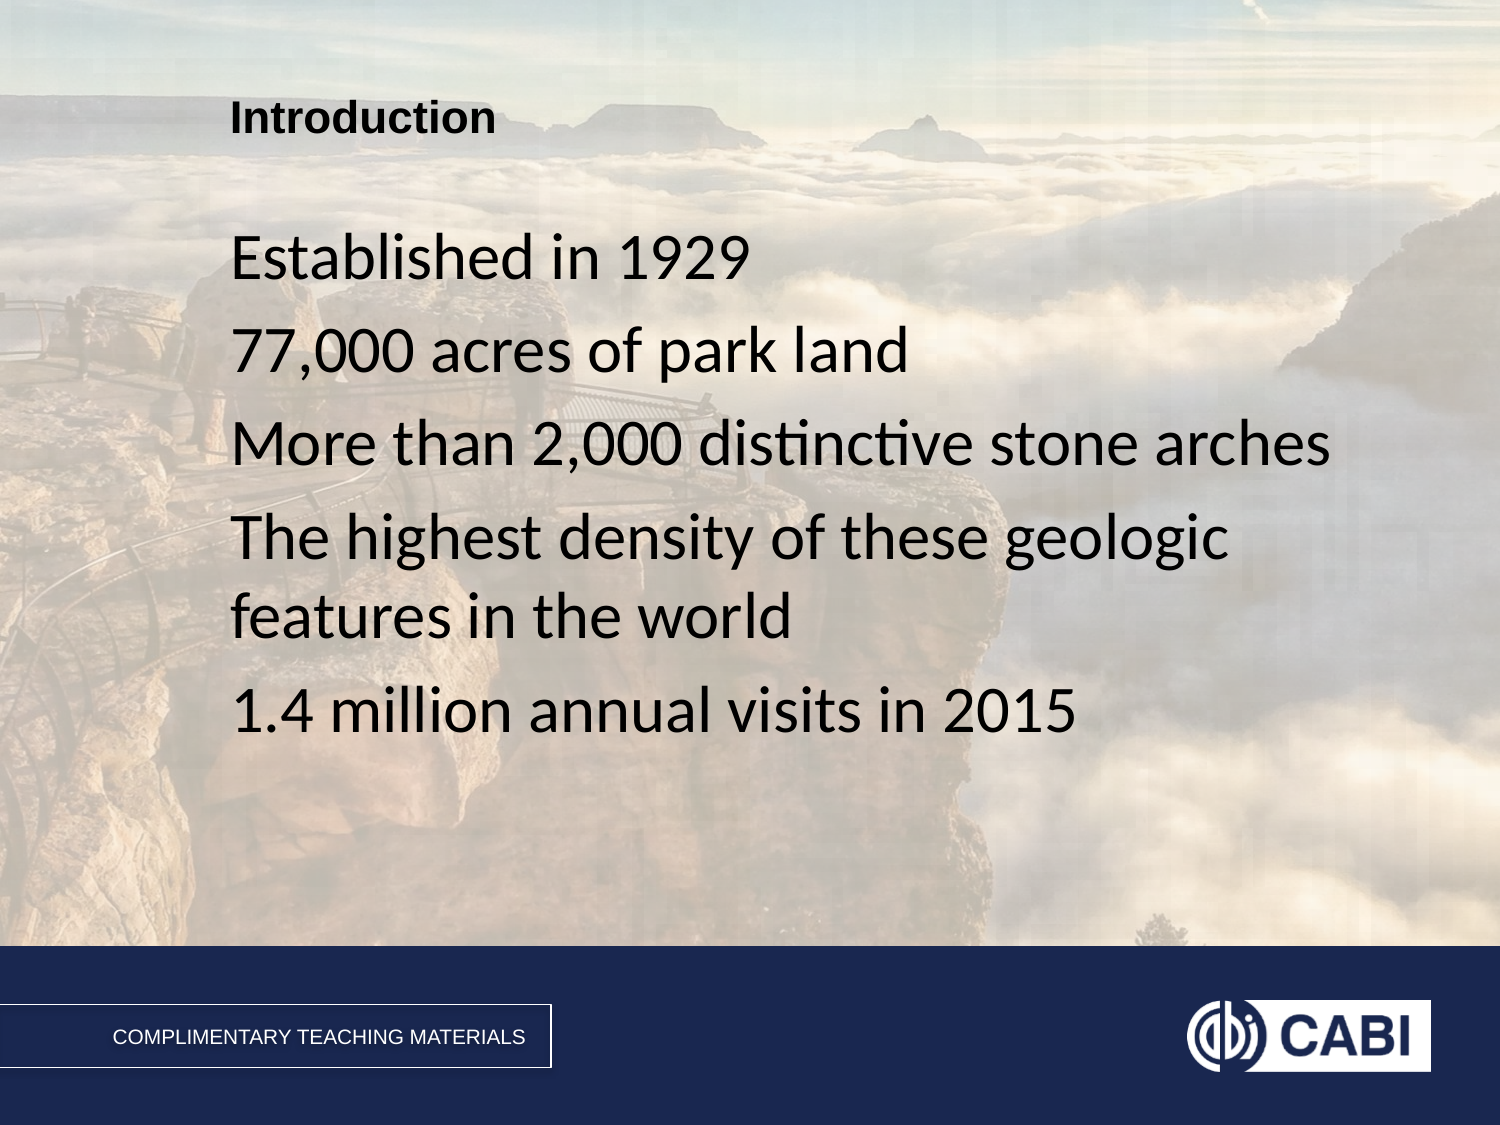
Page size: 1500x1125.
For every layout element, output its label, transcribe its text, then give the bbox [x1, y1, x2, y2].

picture [1187, 1000, 1431, 1072]
list Established in 1929 77,000 acres of park land More than 2,000 distinctive stone arches The highest density of these geologic features in the world 1.4 million annual visits in 2015 [215, 204, 1391, 913]
